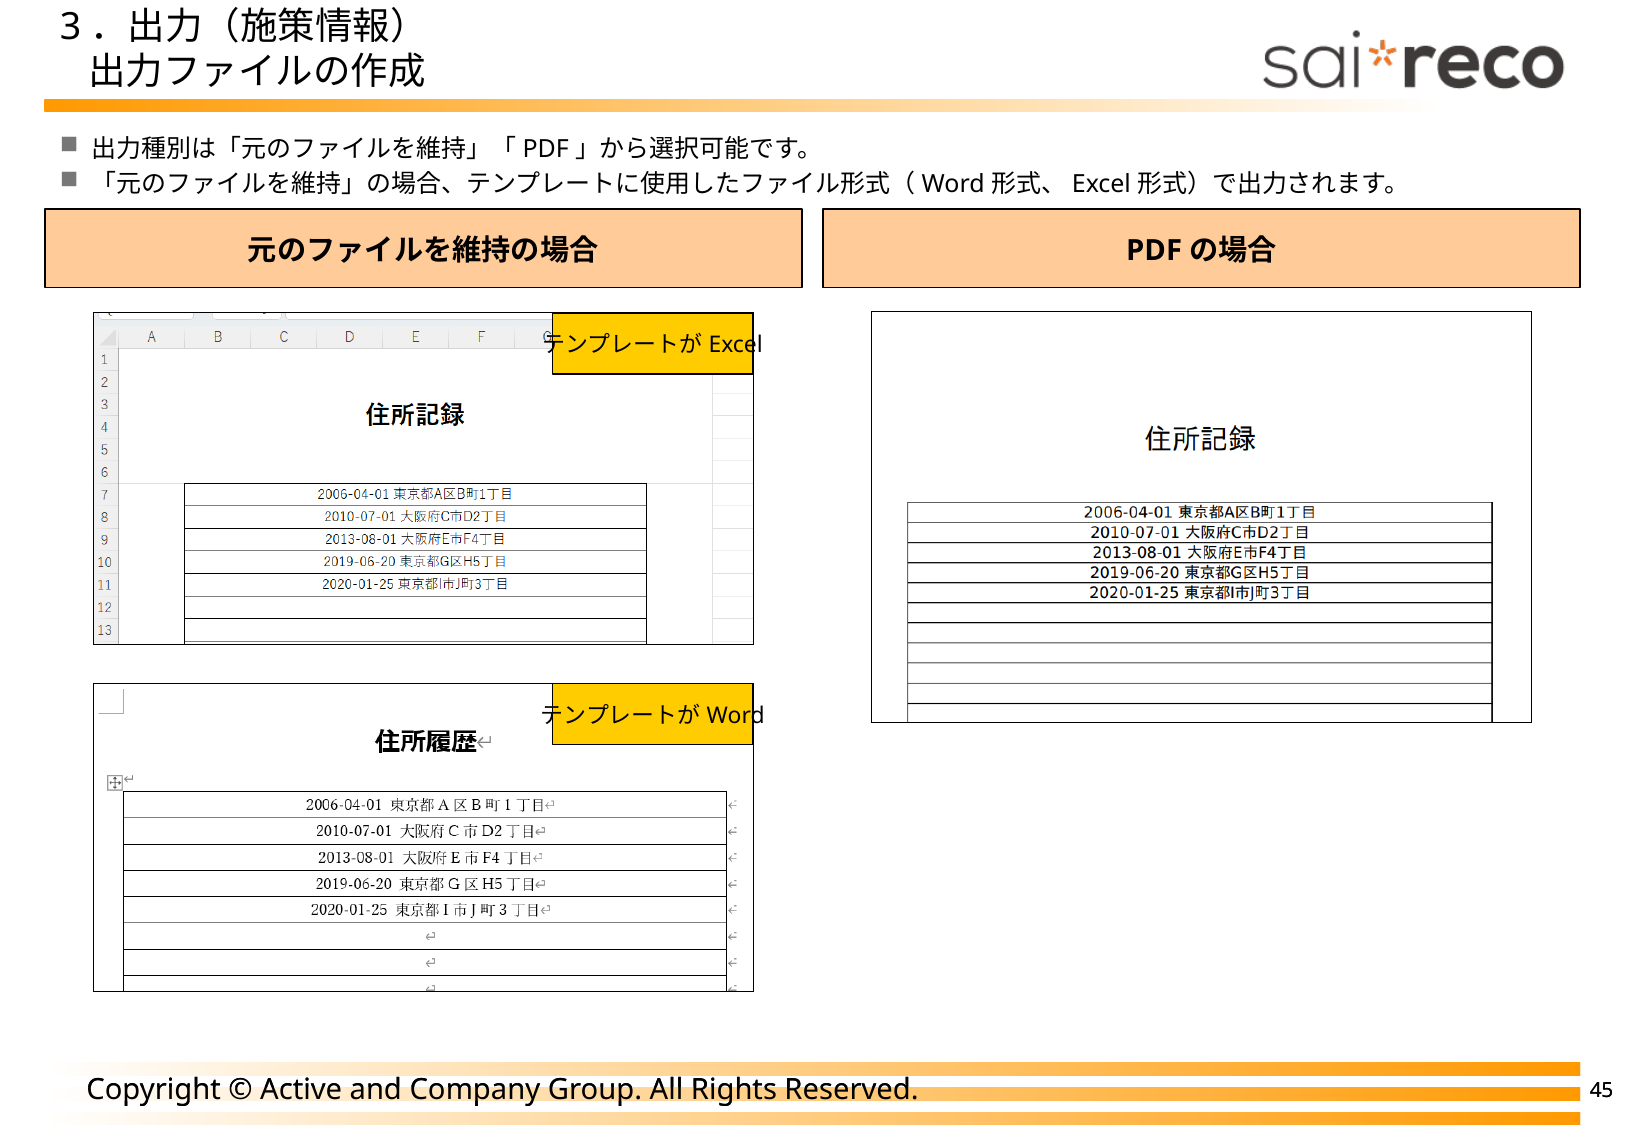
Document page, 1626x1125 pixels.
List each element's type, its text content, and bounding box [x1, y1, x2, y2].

picture [1257, 26, 1569, 94]
list 出力種別は「元のファイルを維持」「PDF」から選択可能です。 「元のファイルを維持」の場合、テンプレートに使用したファイル形式（Word形式、Excel形式）で出力されます。 [44, 125, 1581, 1050]
picture [93, 312, 754, 645]
picture [871, 310, 1532, 723]
picture [93, 683, 754, 992]
text_box PDFの場合 [822, 208, 1581, 288]
title 3．出力（施策情報） 出力ファイルの作成 [44, 20, 1167, 100]
text_box 元のファイルを維持の場合 [44, 208, 802, 288]
